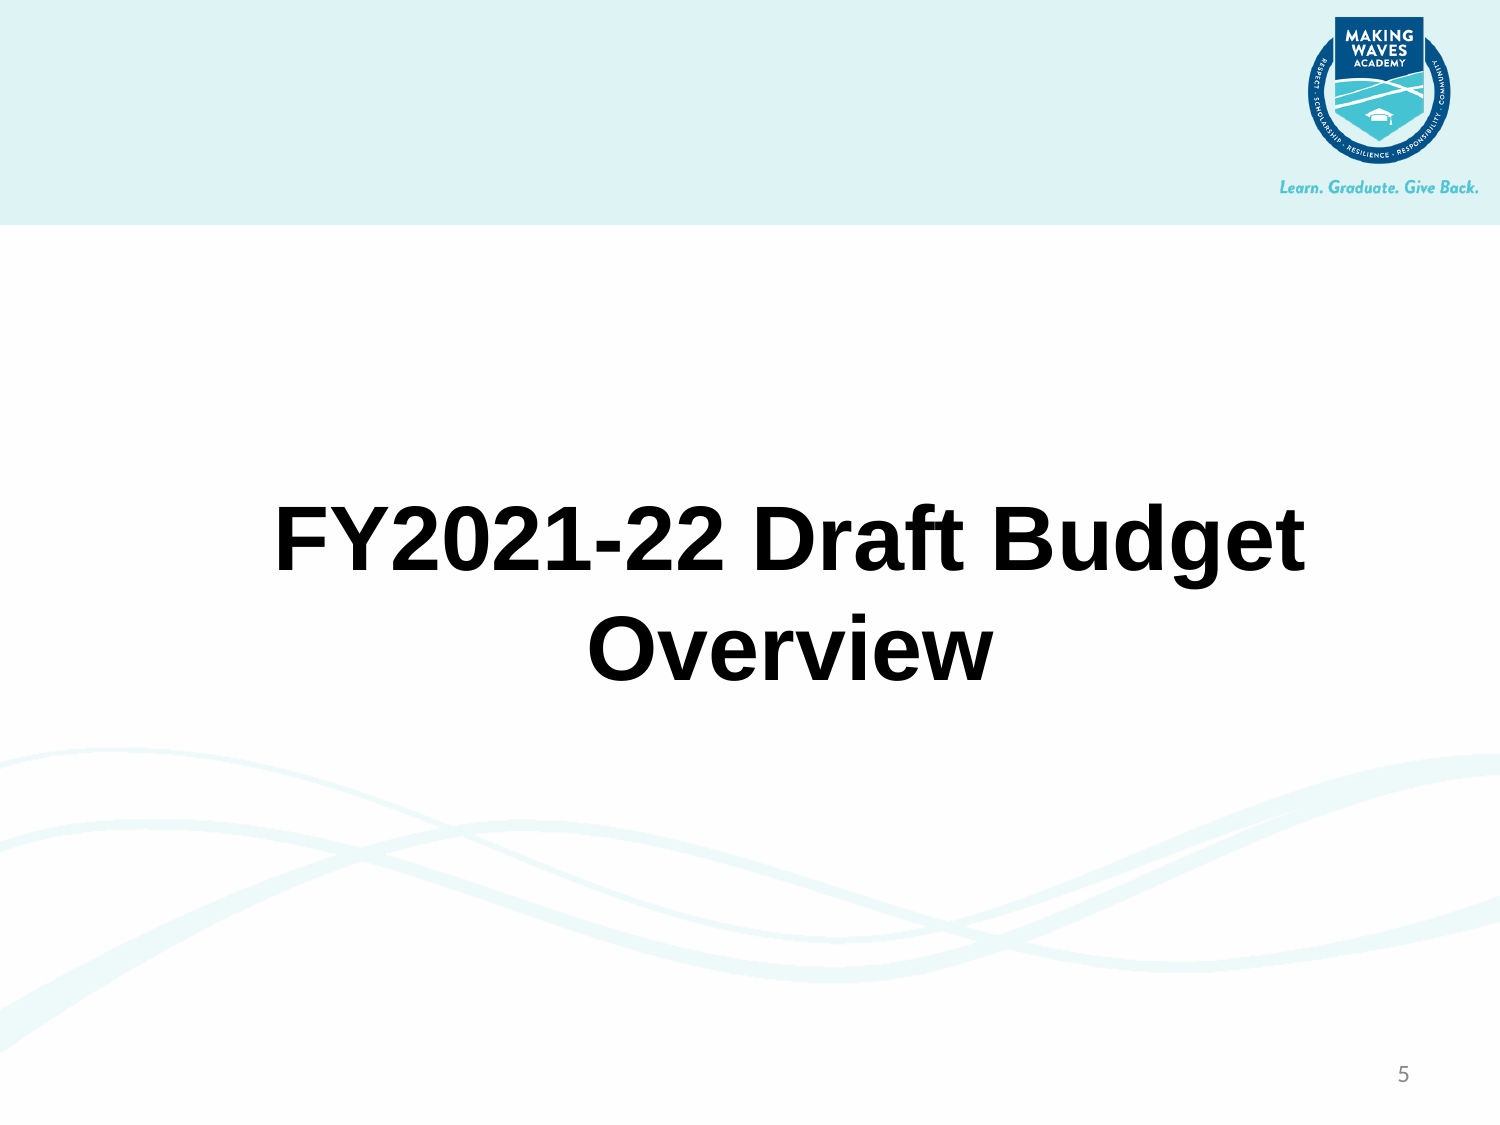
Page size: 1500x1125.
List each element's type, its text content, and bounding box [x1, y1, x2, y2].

picture [0, 0, 1500, 1125]
slide_number 5 [1074, 1042, 1425, 1103]
text_box FY2021-22 Draft Budget Overview [218, 471, 1363, 707]
